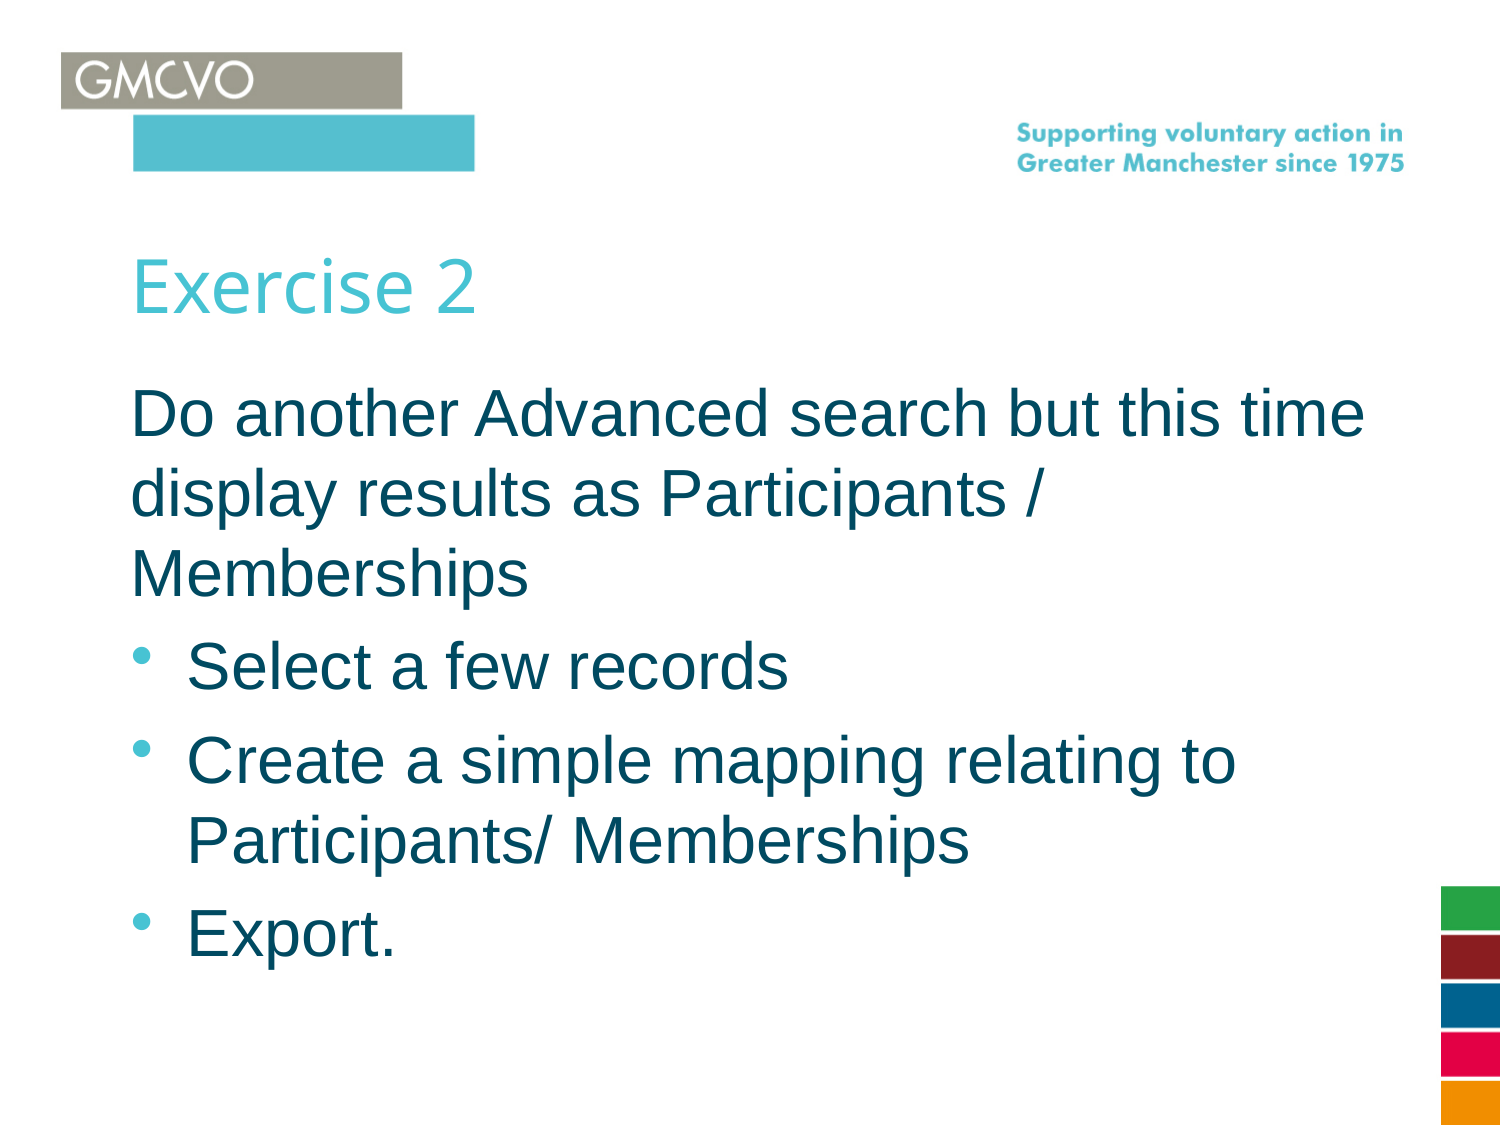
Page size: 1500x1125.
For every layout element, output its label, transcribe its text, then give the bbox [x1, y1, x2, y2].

picture [1436, 881, 1500, 1125]
picture [0, 0, 1500, 186]
title Exercise 2 [115, 212, 1401, 355]
list Do another Advanced search but this time display results as Participants / Memberships Select a few records Create a simple mapping relating to Participants/ Memberships Export. [115, 362, 1401, 1088]
